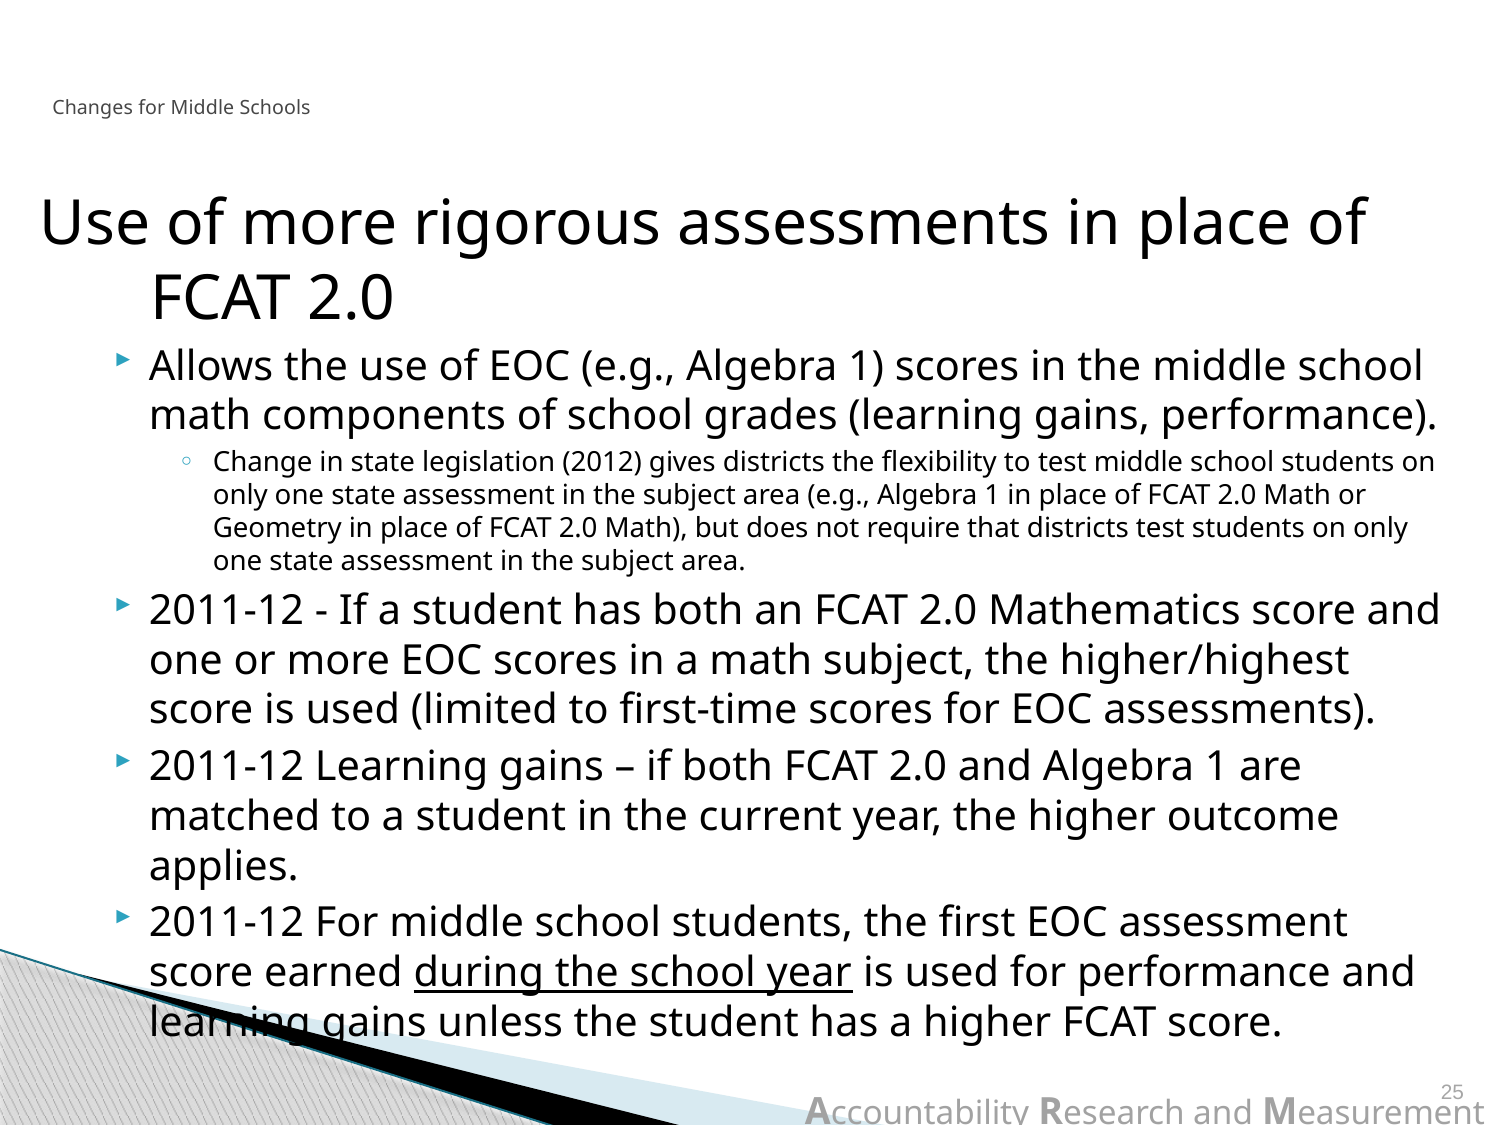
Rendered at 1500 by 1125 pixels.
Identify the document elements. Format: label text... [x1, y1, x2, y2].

slide_number 25 [1418, 1051, 1479, 1112]
list Use of more rigorous assessments in place of FCAT 2.0 Allows the use of EOC (e.g., Algebra 1) scores in the middle school math components of school grades (learning gains, performance). Change in state legislation (2012) gives districts the flexibility to test middle school students on only one state assessment in the subject area (e.g., Algebra 1 in place of FCAT 2.0 Math or Geometry in place of FCAT 2.0 Math), but does not require that districts test students on only one state assessment in the subject area. 2011-12 - If a student has both an FCAT 2.0 Mathematics score and one or more EOC scores in a math subject, the higher/highest score is used (limited to first-time scores for EOC assessments). 2011-12 Learning gains – if both FCAT 2.0 and Algebra 1 are matched to a student in the current year, the higher outcome applies. 2011-12 For middle school students, the first EOC assessment score earned during the school year is used for performance and learning gains unless the student has a higher FCAT score. [24, 174, 1463, 1063]
title Changes for Middle Schools [37, 62, 1413, 150]
